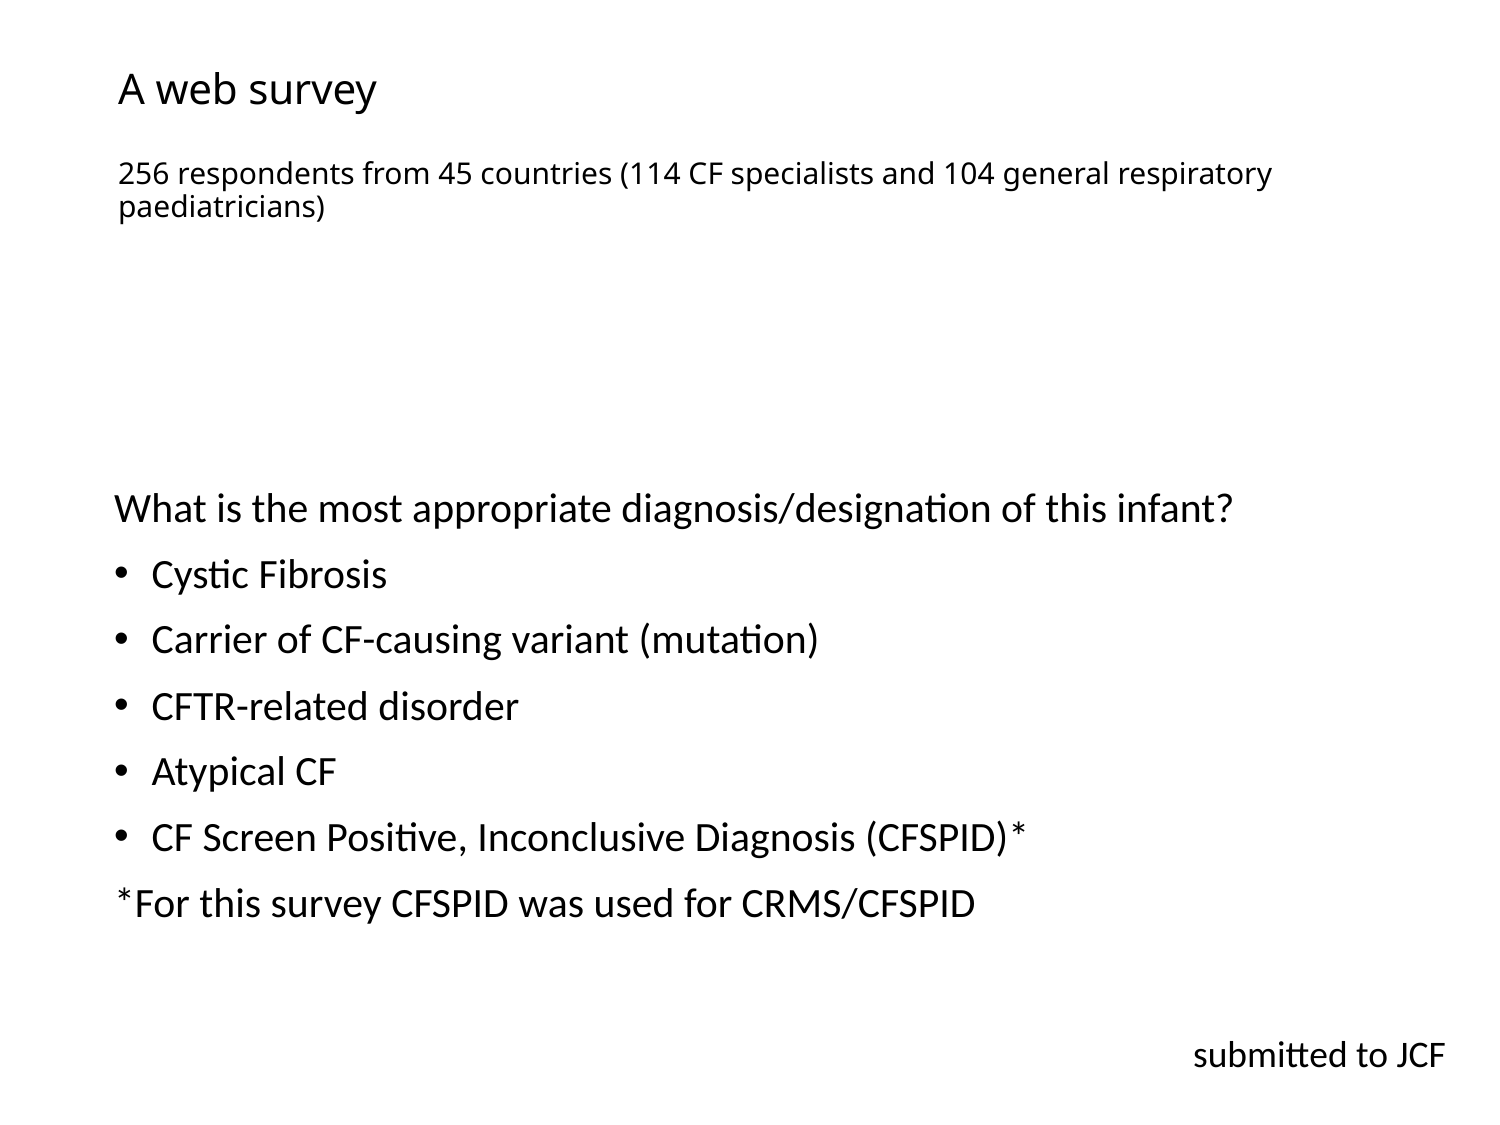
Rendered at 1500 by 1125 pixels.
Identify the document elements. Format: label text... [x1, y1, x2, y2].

list What is the most appropriate diagnosis/designation of this infant? Cystic Fibrosis Carrier of CF-causing variant (mutation) CFTR-related disorder Atypical CF CF Screen Positive, Inconclusive Diagnosis (CFSPID)* *For this survey CFSPID was used for CRMS/CFSPID [99, 478, 1393, 1125]
text_box submitted to JCF [1178, 1022, 1462, 1083]
title A web survey 256 respondents from 45 countries (114 CF specialists and 104 general respiratory paediatricians) [103, 59, 1397, 278]
